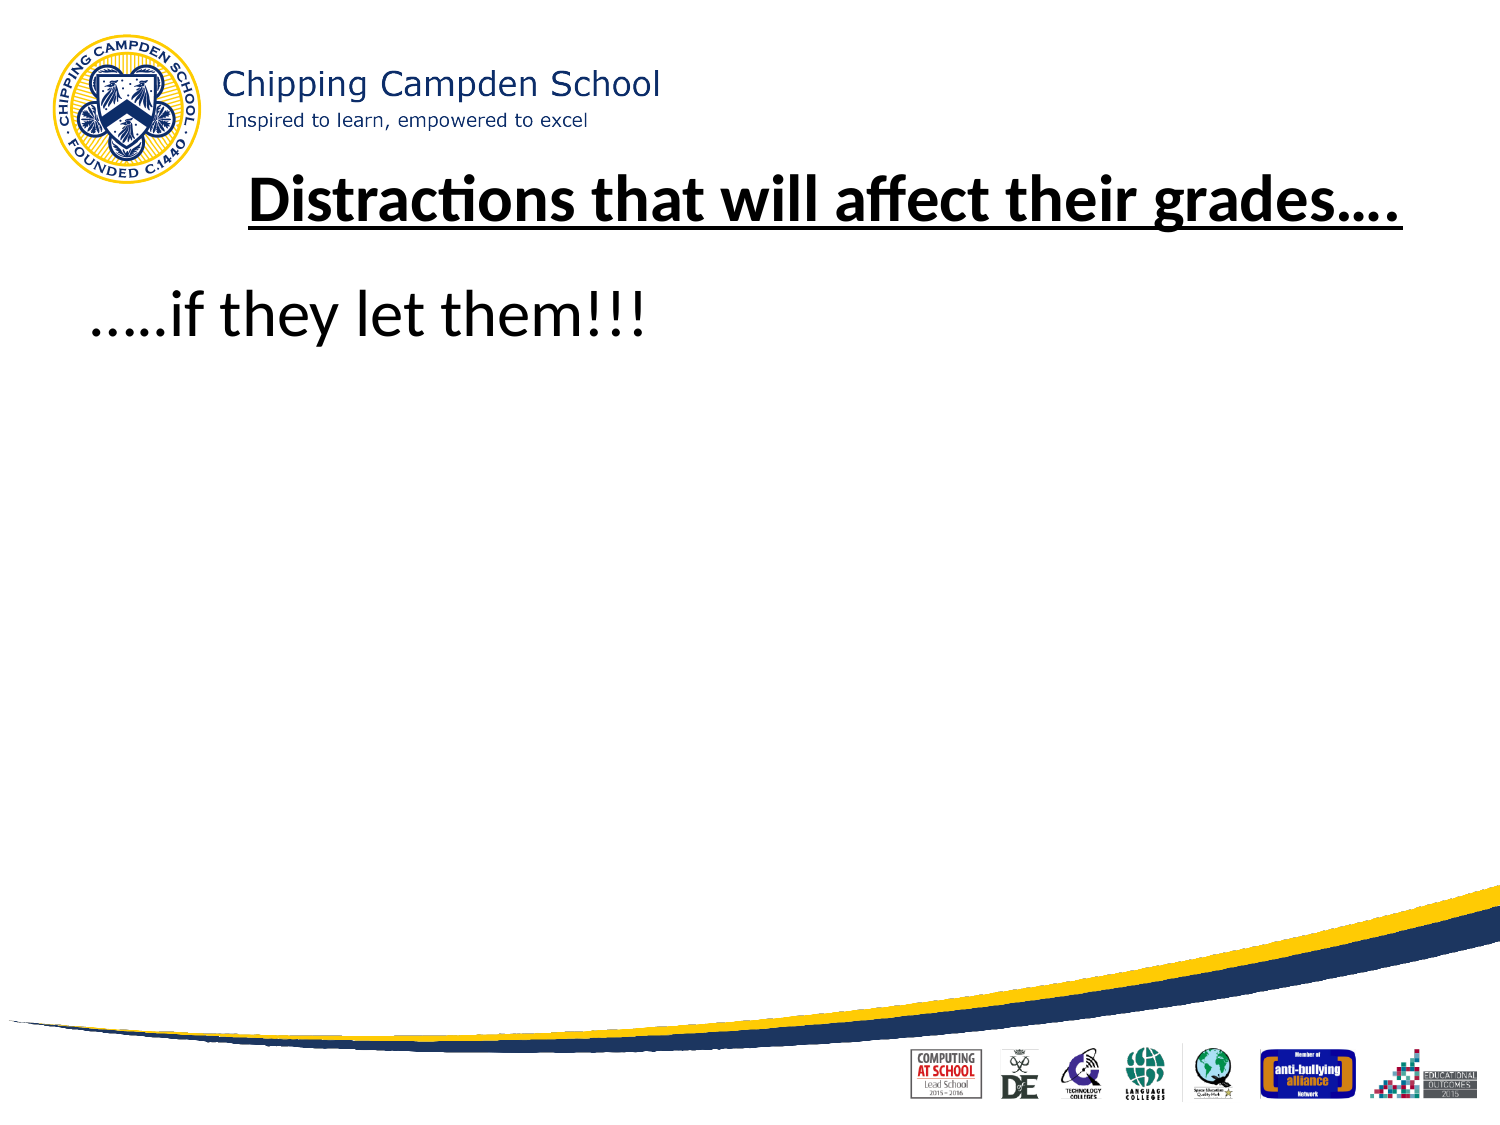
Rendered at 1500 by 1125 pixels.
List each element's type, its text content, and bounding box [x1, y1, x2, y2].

list …..if they let them!!! [75, 262, 1425, 994]
title Distractions that will affect their grades…. [225, 155, 1425, 234]
picture [8, 883, 1500, 1103]
picture [31, 13, 661, 205]
